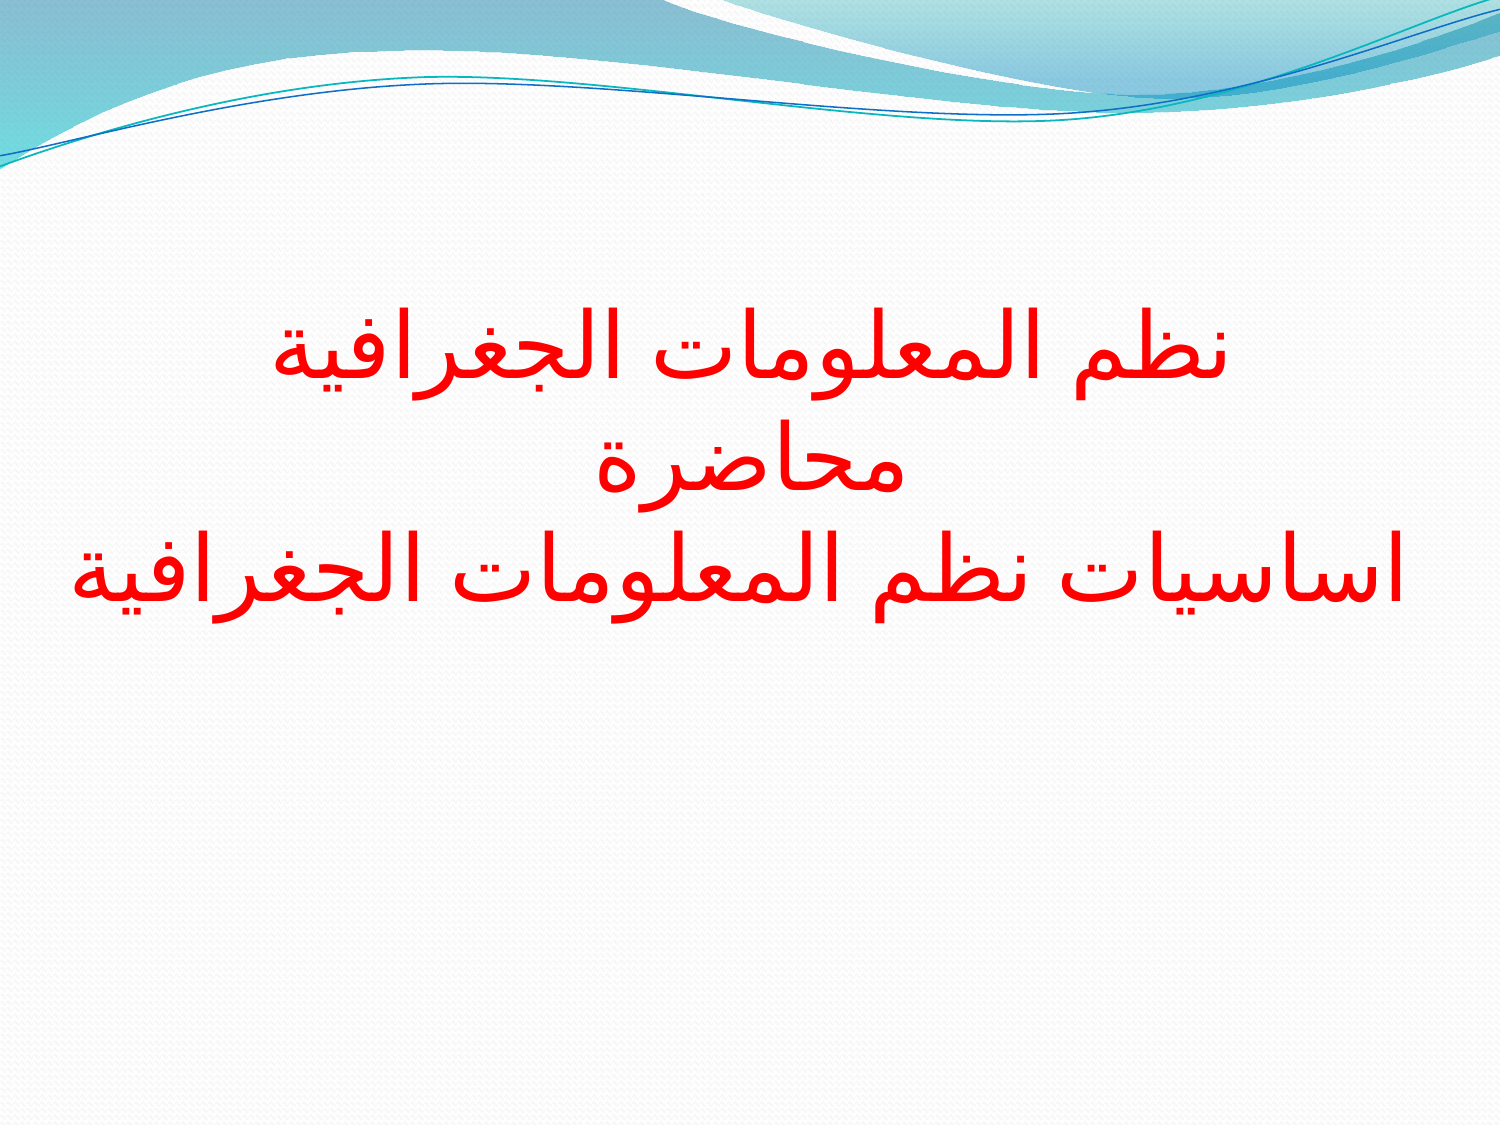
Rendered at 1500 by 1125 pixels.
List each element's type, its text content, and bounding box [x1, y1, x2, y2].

title نظم المعلومات الجغرافية محاضرة اساسيات نظم المعلومات الجغرافية [64, 267, 1415, 620]
